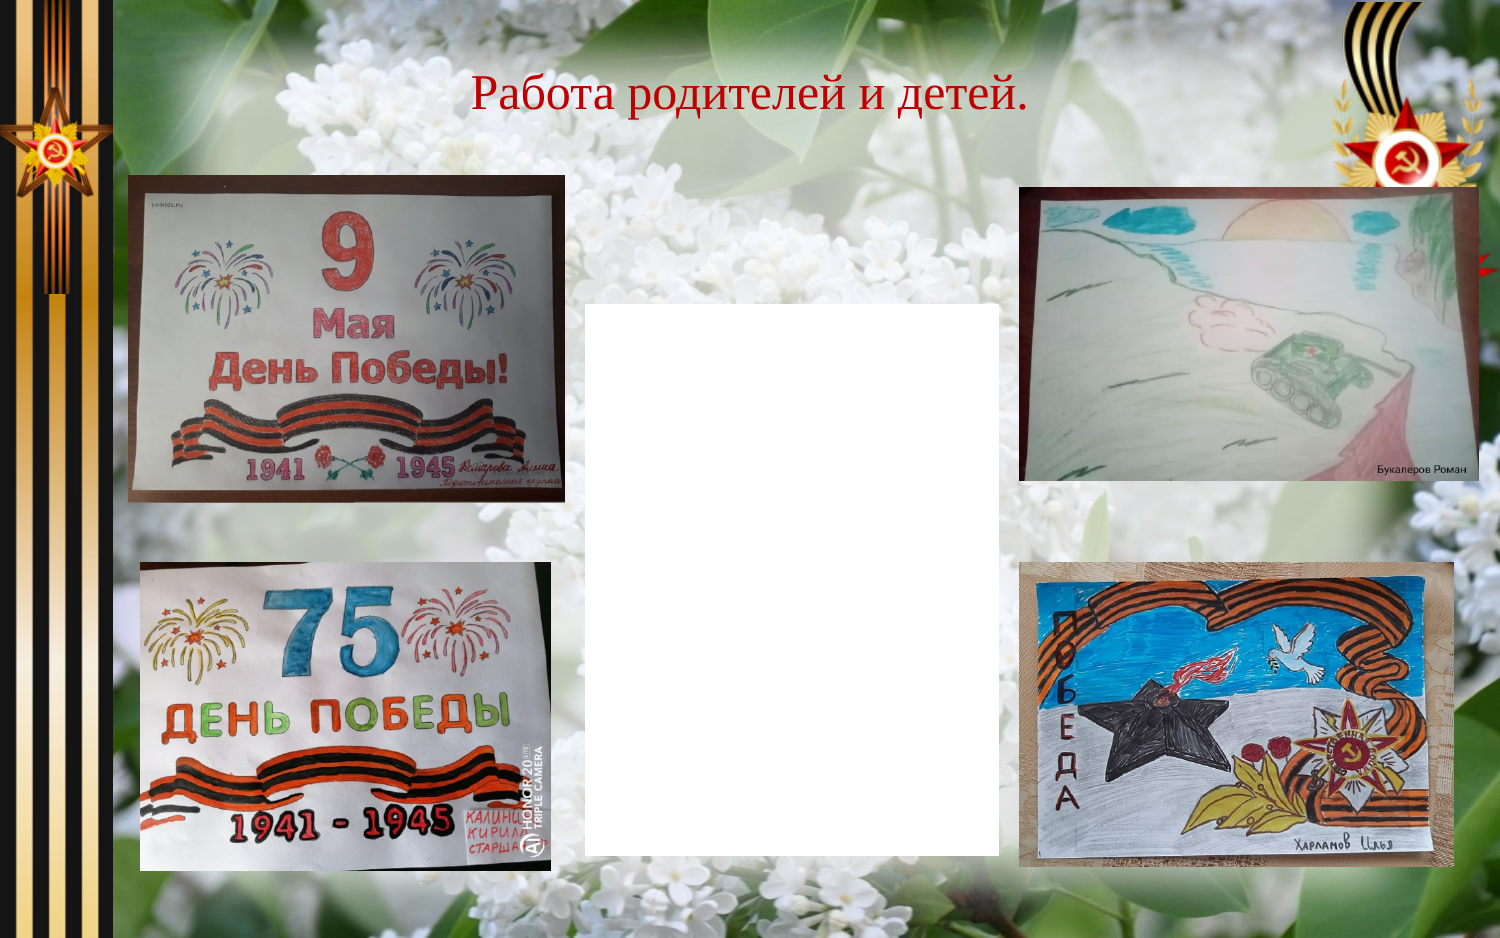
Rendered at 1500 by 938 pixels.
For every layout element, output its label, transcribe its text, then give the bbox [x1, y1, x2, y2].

picture [0, 0, 1500, 938]
title Работа родителей и детей. [75, 37, 1425, 141]
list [128, 175, 566, 503]
